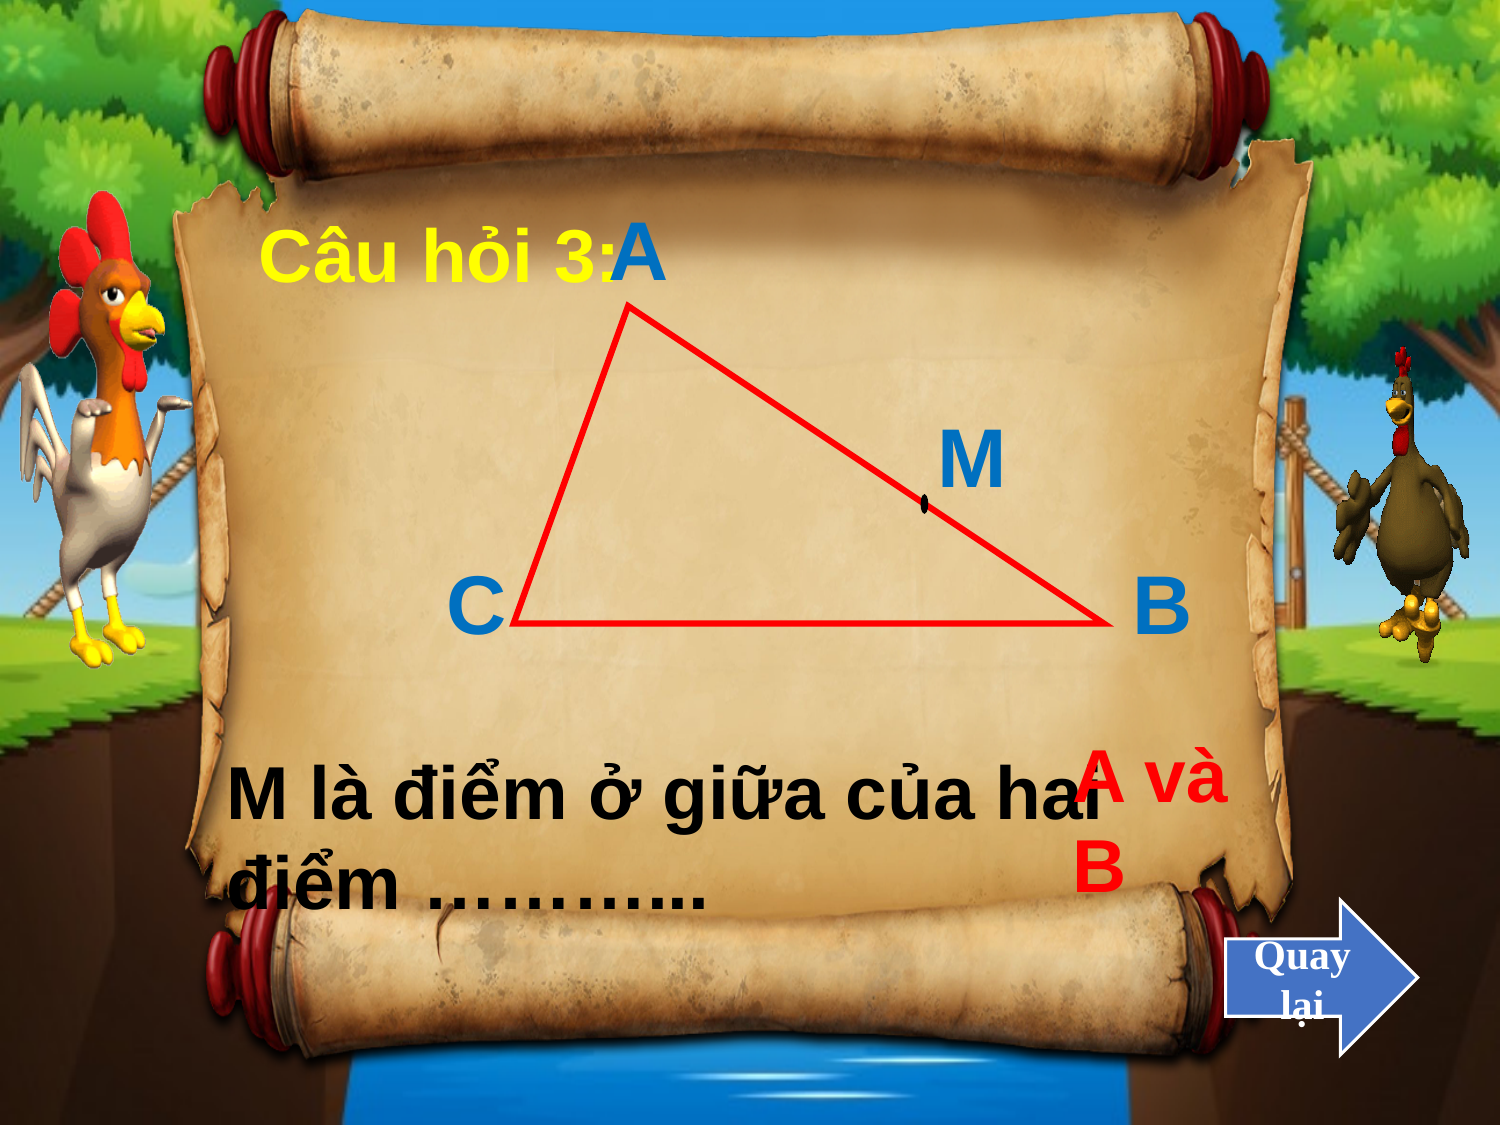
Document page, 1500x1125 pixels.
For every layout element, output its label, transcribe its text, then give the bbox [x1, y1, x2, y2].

text_box Quay lại [1322, 896, 1420, 1059]
picture [0, 0, 1500, 1125]
